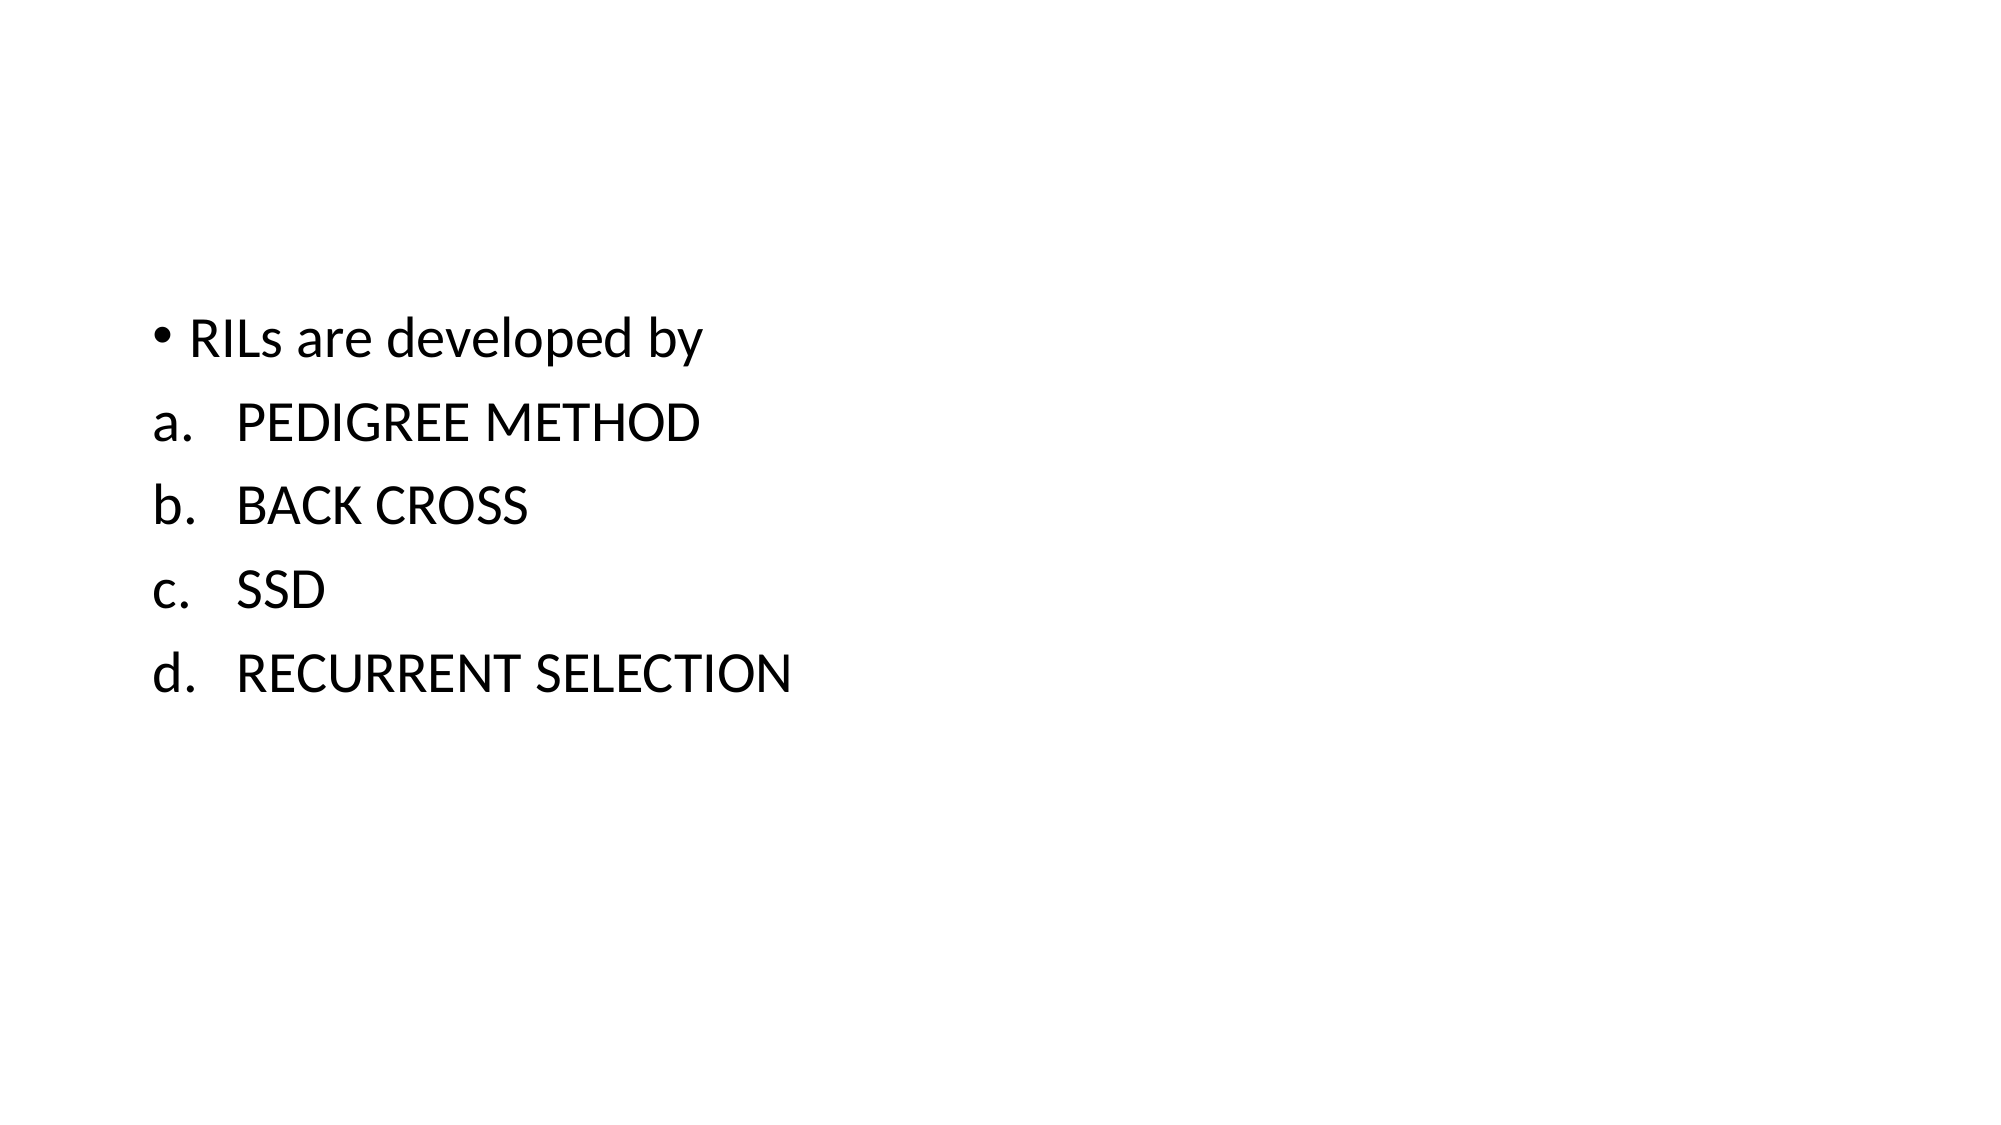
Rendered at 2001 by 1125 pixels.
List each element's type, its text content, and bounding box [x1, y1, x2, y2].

list RILs are developed by PEDIGREE METHOD BACK CROSS SSD RECURRENT SELECTION [137, 299, 1863, 1014]
